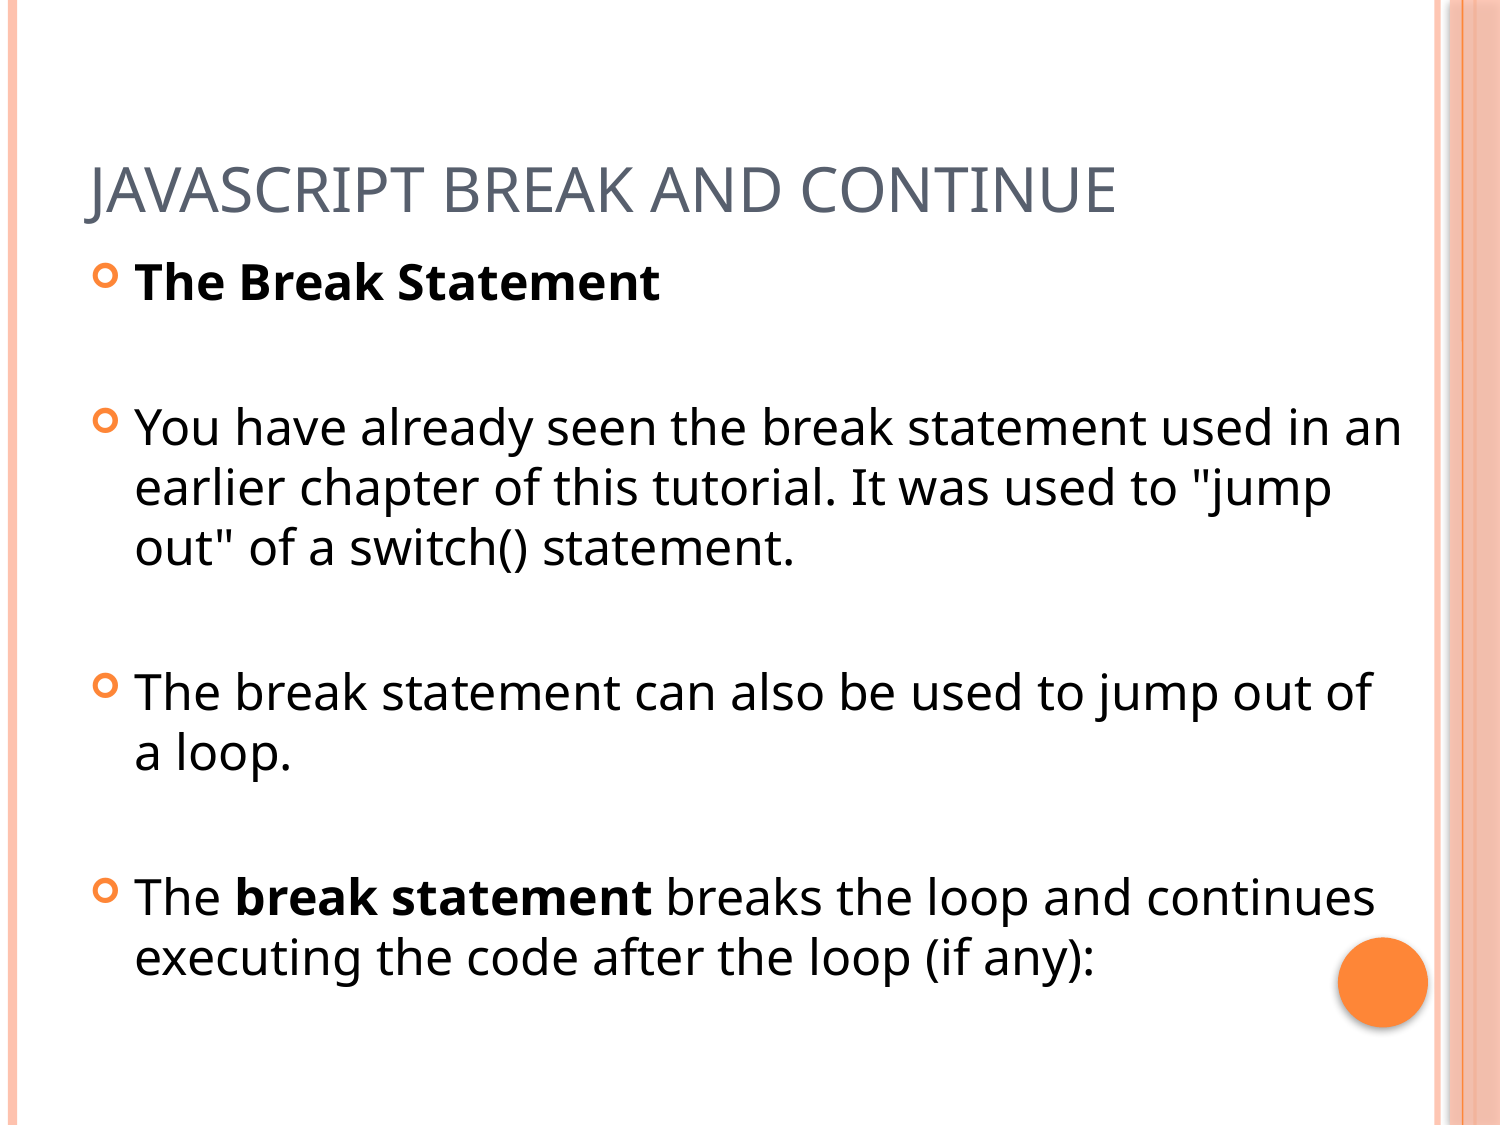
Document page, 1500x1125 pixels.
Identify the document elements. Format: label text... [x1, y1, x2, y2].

title JavaScript Break and Continue [75, 45, 1300, 233]
list The Break Statement You have already seen the break statement used in an earlier chapter of this tutorial. It was used to "jump out" of a switch() statement. The break statement can also be used to jump out of a loop. The break statement breaks the loop and continues executing the code after the loop (if any): [75, 243, 1425, 1088]
